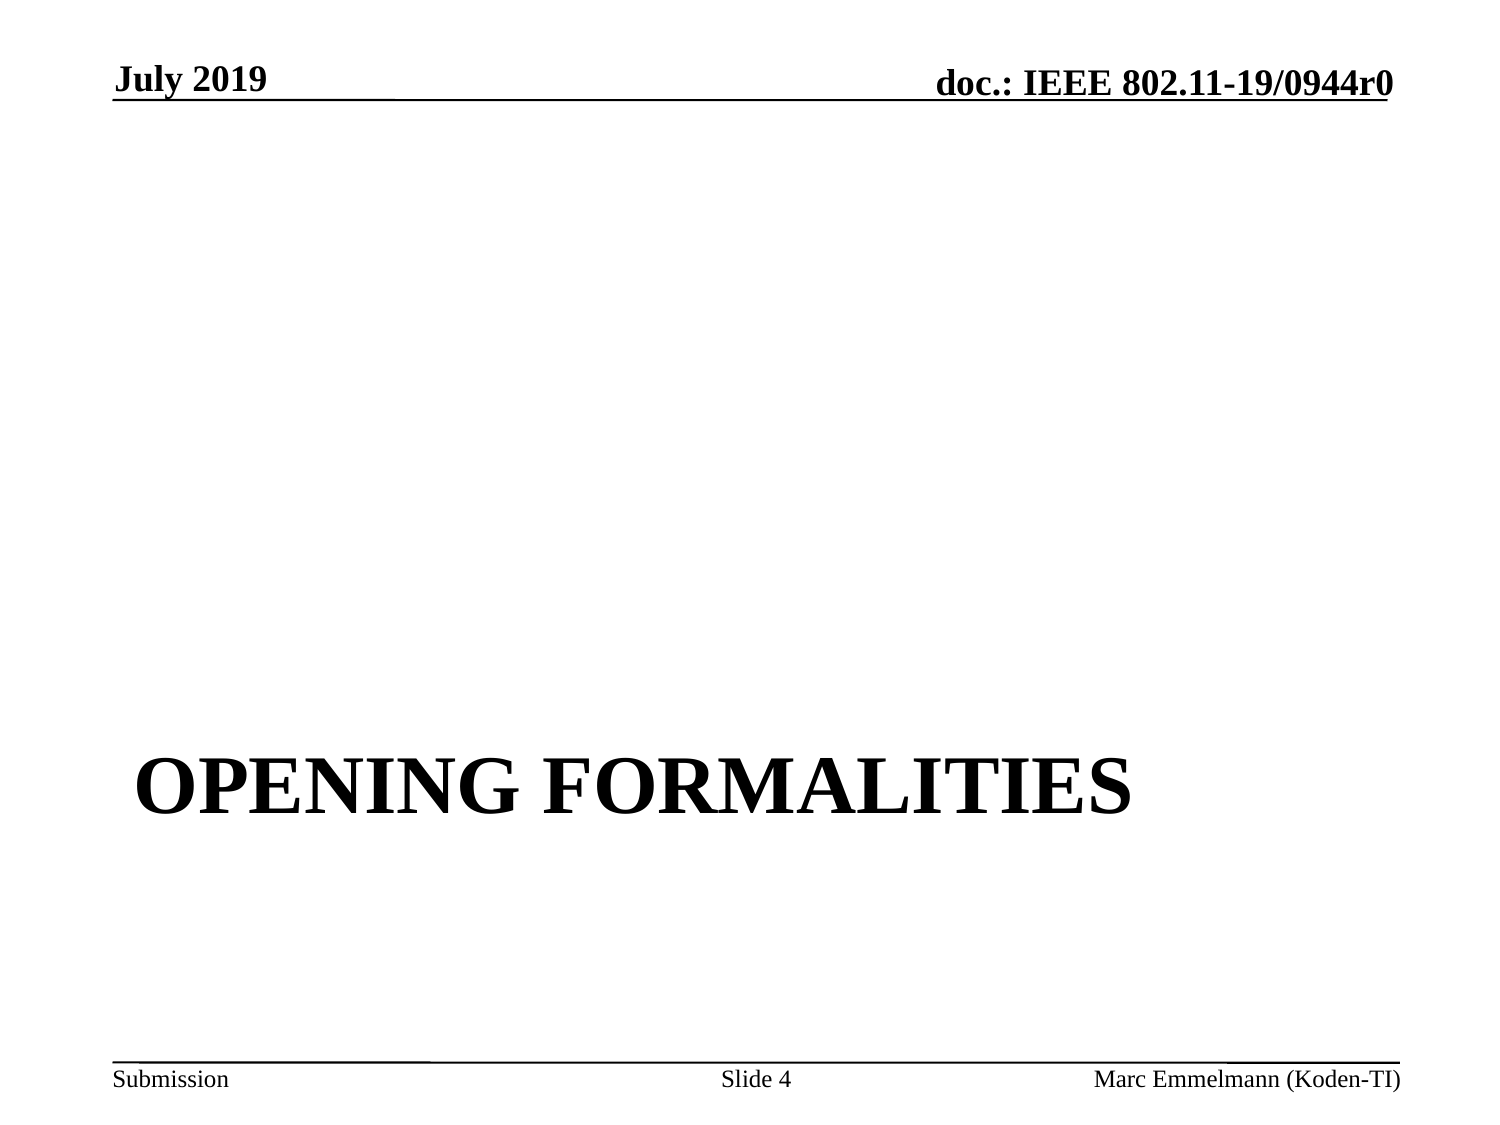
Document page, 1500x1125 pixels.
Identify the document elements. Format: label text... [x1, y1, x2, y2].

title Opening Formalities [118, 722, 1394, 947]
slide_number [114, 54, 423, 100]
footer Marc Emmelmann (Koden-TI) [878, 1061, 1402, 1093]
slide_number Slide 4 [712, 1061, 800, 1123]
